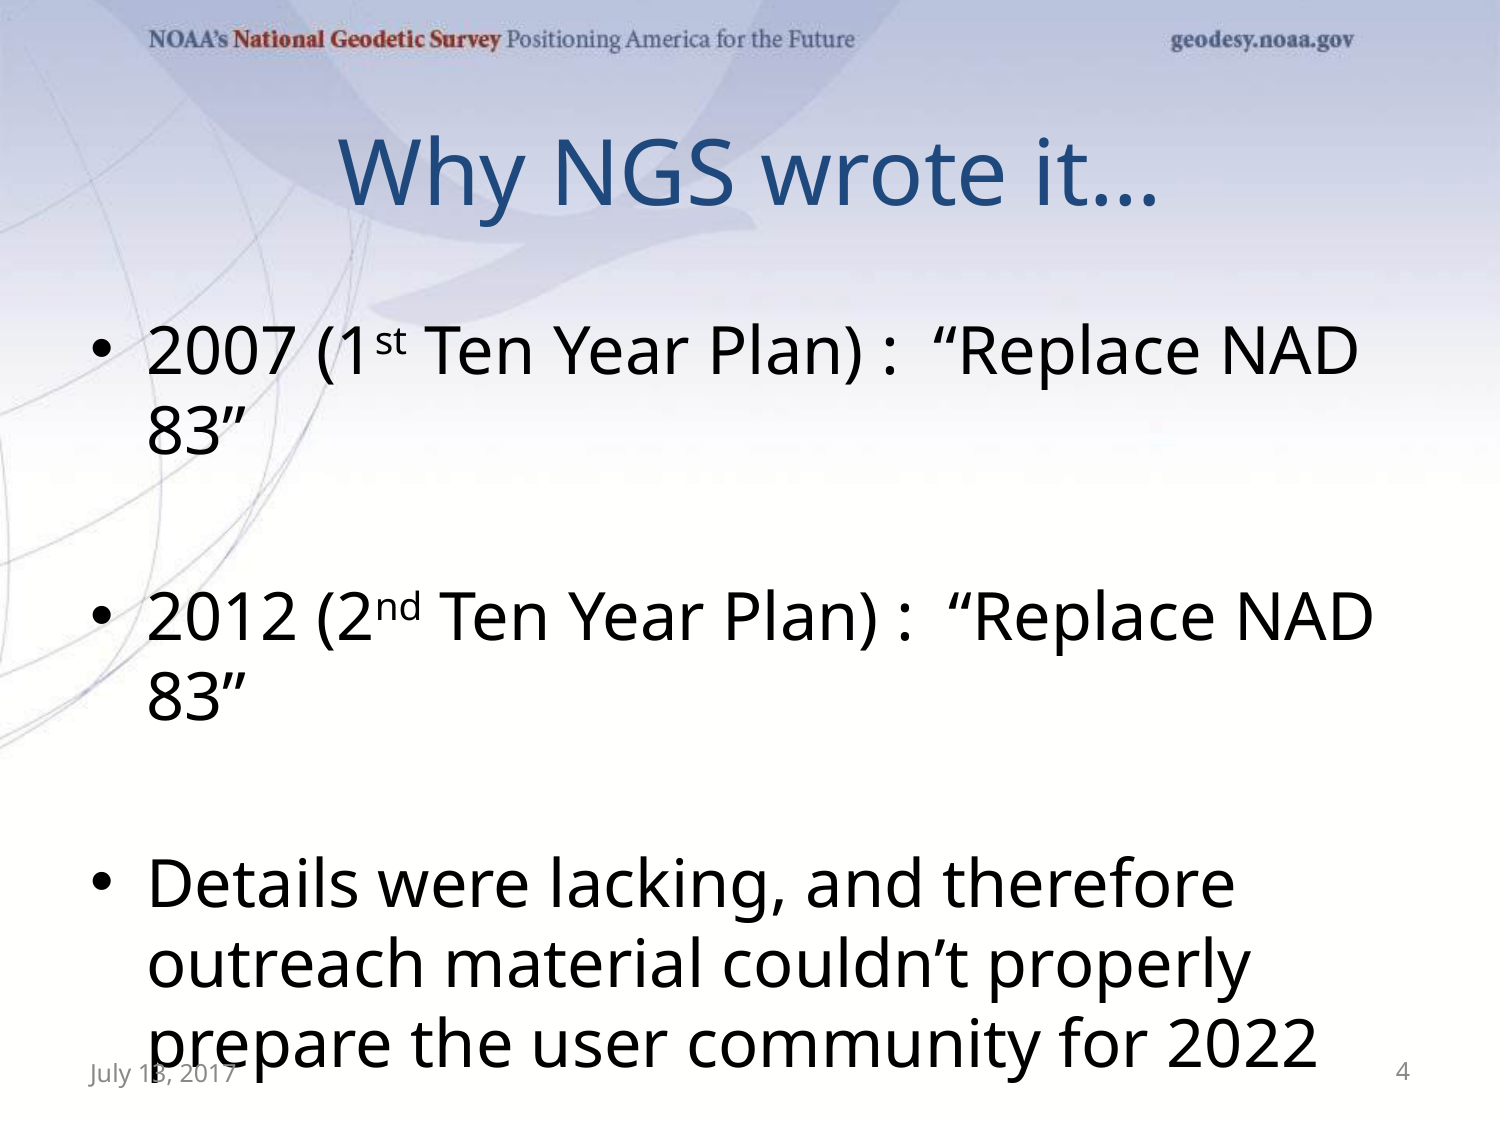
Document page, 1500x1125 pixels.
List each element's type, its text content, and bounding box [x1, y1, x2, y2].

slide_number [75, 1042, 425, 1103]
slide_number 4 [1074, 1042, 1425, 1103]
picture [0, 0, 1500, 1122]
title Why NGS wrote it… [75, 75, 1425, 263]
list 2007 (1st Ten Year Plan) : “Replace NAD 83” 2012 (2nd Ten Year Plan) : “Replace NAD 83” Details were lacking, and therefore outreach material couldn’t properly prepare the user community for 2022 [75, 299, 1425, 1005]
